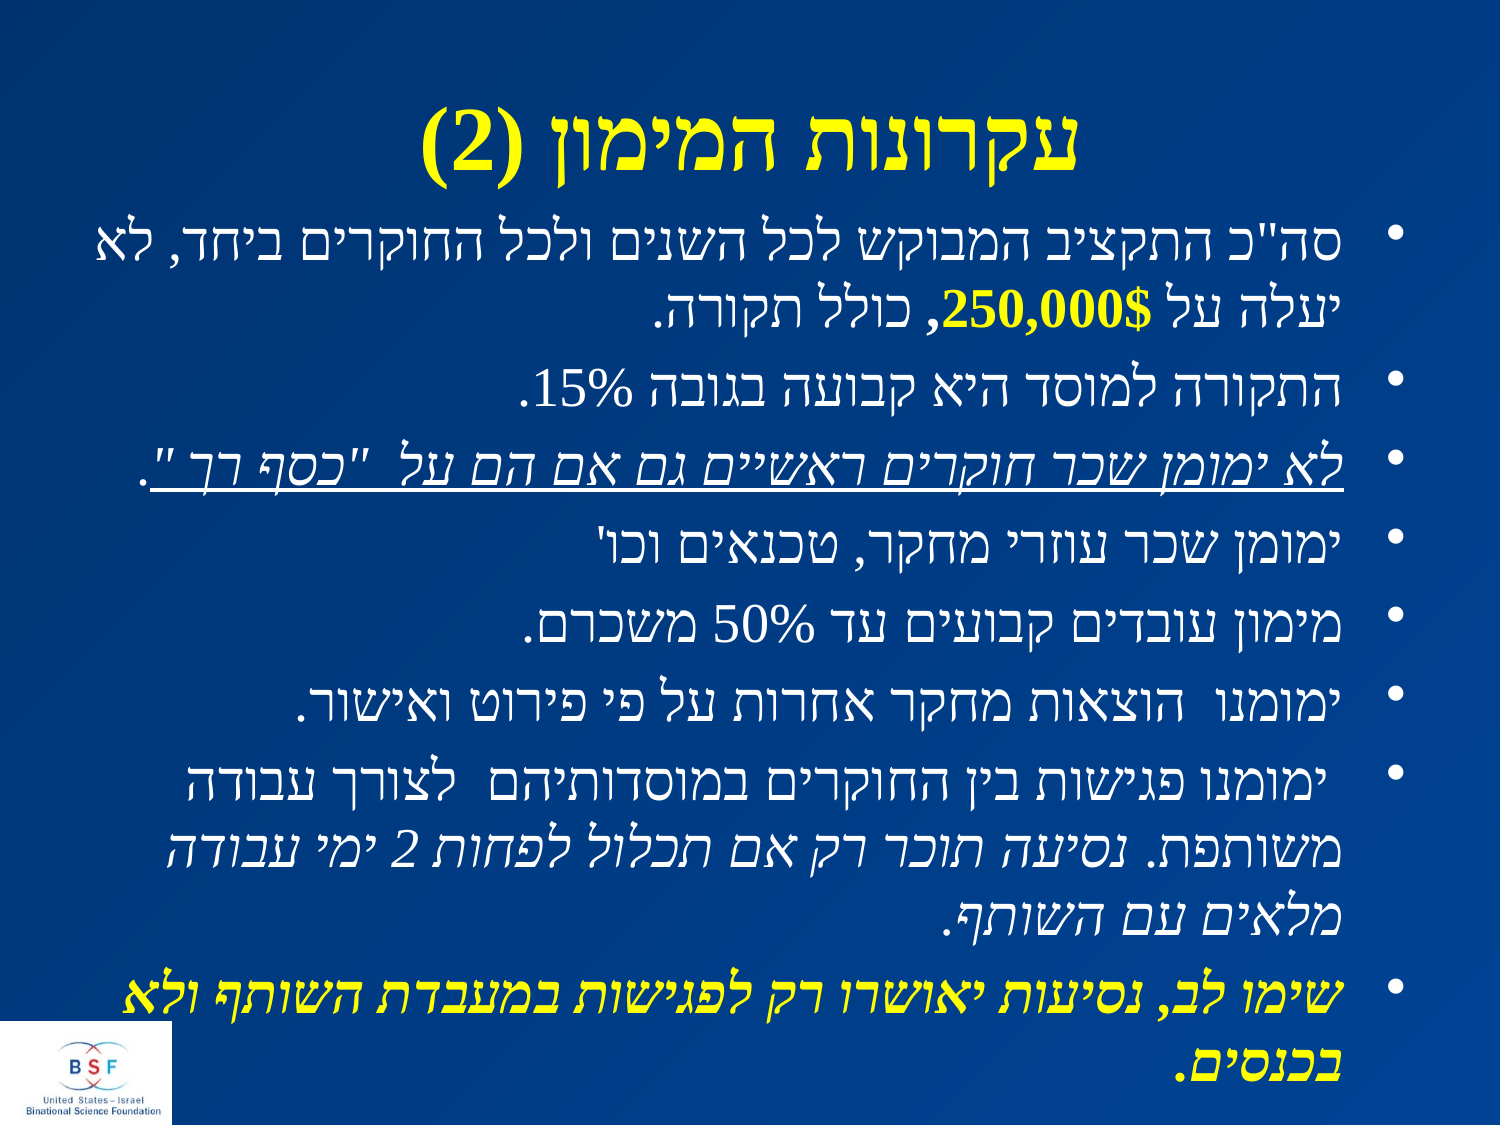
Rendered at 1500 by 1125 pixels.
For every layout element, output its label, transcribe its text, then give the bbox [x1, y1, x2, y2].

title עקרונות המימון (2) [76, 19, 1427, 196]
picture [0, 1021, 172, 1125]
list סה"כ התקציב המבוקש לכל השנים ולכל החוקרים ביחד, לא יעלה על 250,000$, כולל תקורה. התקורה למוסד היא קבועה בגובה 15%. לא ימומן שכר חוקרים ראשיים גם אם הם על "כסף רך ". ימומן שכר עוזרי מחקר, טכנאים וכו' מימון עובדים קבועים עד 50% משכרם. ימומנו הוצאות מחקר אחרות על פי פירוט ואישור. ימומנו פגישות בין החוקרים במוסדותיהם לצורך עבודה משותפת. נסיעה תוכר רק אם תכלול לפחות 2 ימי עבודה מלאים עם השותף. שימו לב, נסיעות יאושרו רק לפגישות במעבדת השותף ולא בכנסים. [7, 196, 1433, 1076]
